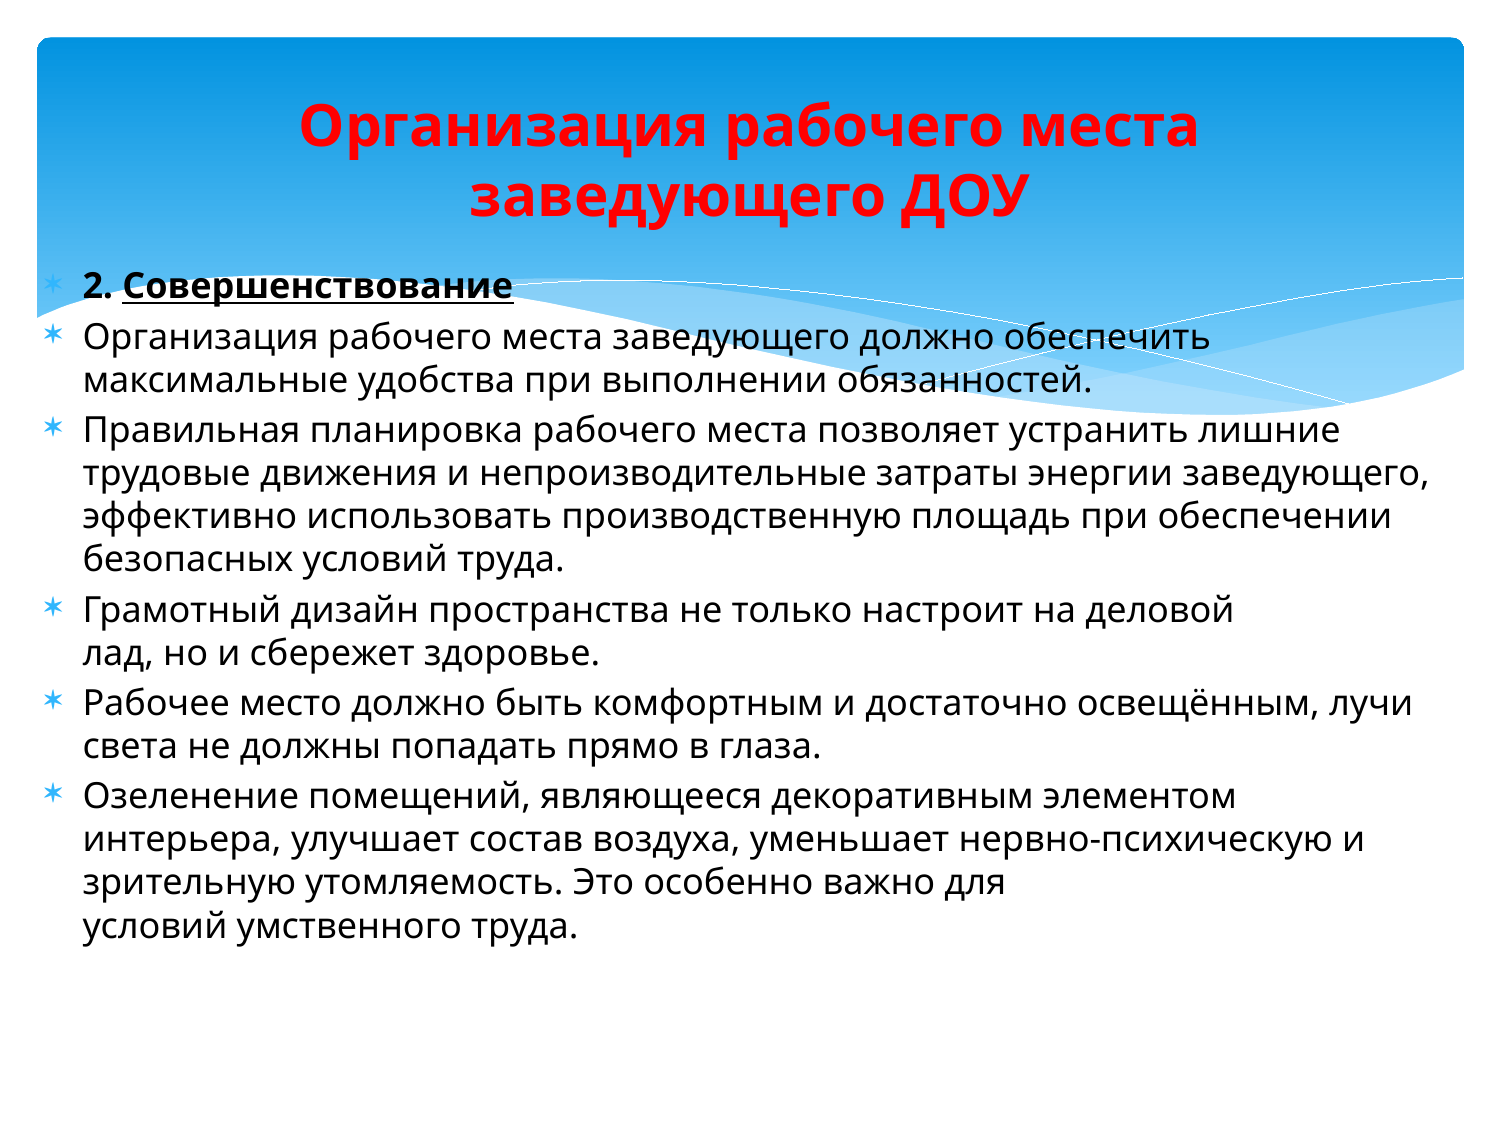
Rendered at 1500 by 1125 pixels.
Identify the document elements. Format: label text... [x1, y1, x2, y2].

title Организация рабочего места заведующего ДОУ [75, 55, 1425, 261]
list 2. Совершенствование Организация рабочего места заведующего должно обеспечить максимальные удобства при выполнении обязанностей. Правильная планировка рабочего места позволяет устранить лишние трудовые движения и непроизводительные затраты энергии заведующего, эффективно использовать производственную площадь при обеспечении безопасных условий труда. Грамотный дизайн пространства не только настроит на деловой лад, но и сбережет здоровье. Рабочее место должно быть комфортным и достаточно освещённым, лучи света не должны попадать прямо в глаза. Озеленение помещений, являющееся декоративным элементом интерьера, улучшает состав воздуха, уменьшает нервно-психическую и зрительную утомляемость. Это особенно важно для условий умственного труда. [29, 255, 1459, 1005]
